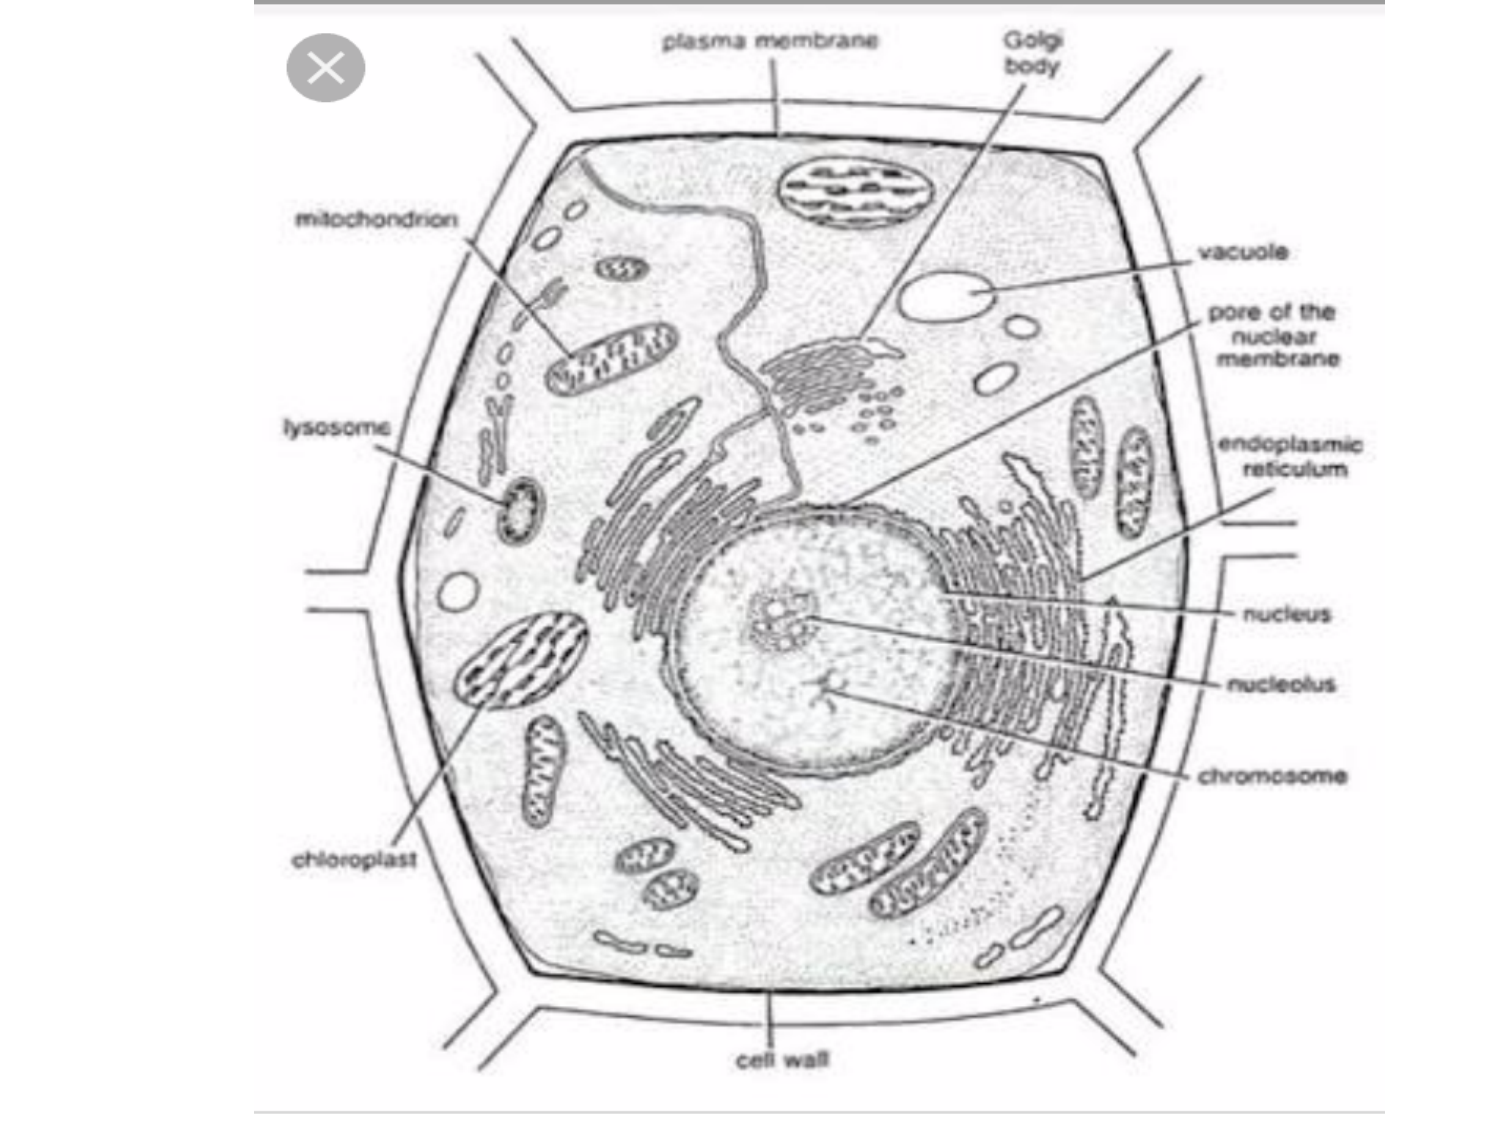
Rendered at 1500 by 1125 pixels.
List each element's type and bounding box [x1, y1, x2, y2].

picture [254, 0, 1385, 1125]
